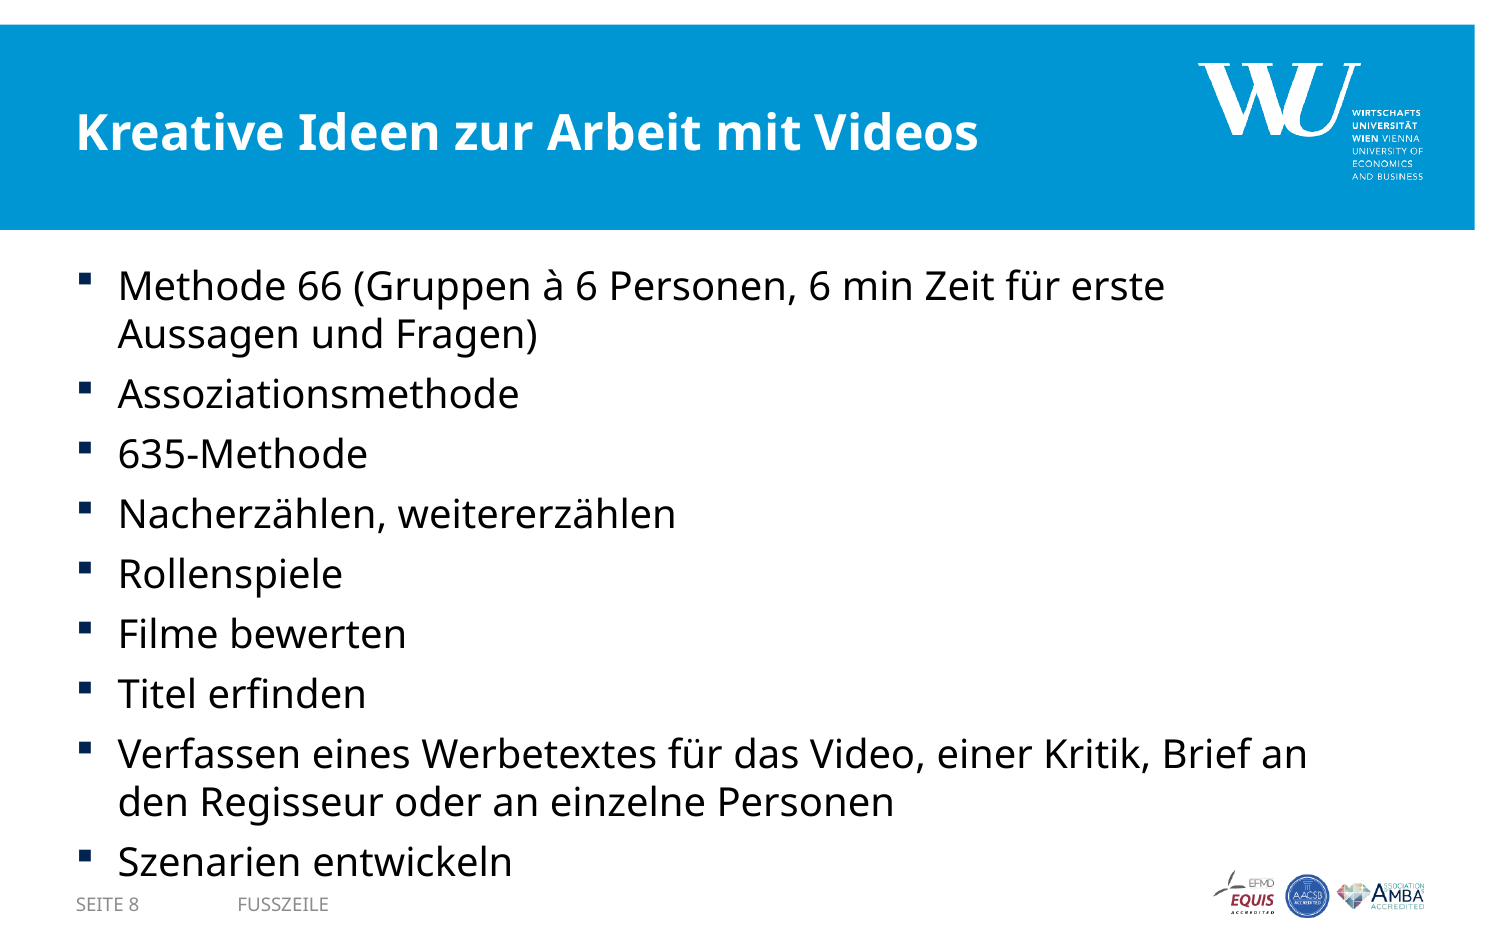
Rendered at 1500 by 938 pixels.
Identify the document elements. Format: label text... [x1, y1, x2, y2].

footer Fusszeile [223, 880, 750, 931]
slide_number SEITE 8 [75, 880, 223, 931]
list Methode 66 (Gruppen à 6 Personen, 6 min Zeit für erste Aussagen und Fragen) Assoziationsmethode 635-Methode Nacherzählen, weitererzählen Rollenspiele Filme bewerten Titel erfinden Verfassen eines Werbetextes für das Video, einer Kritik, Brief an den Regisseur oder an einzelne Personen Szenarien entwickeln [75, 252, 1349, 894]
title Kreative Ideen zur Arbeit mit Videos [75, 52, 1107, 209]
picture [1199, 64, 1360, 136]
picture [1213, 870, 1424, 918]
